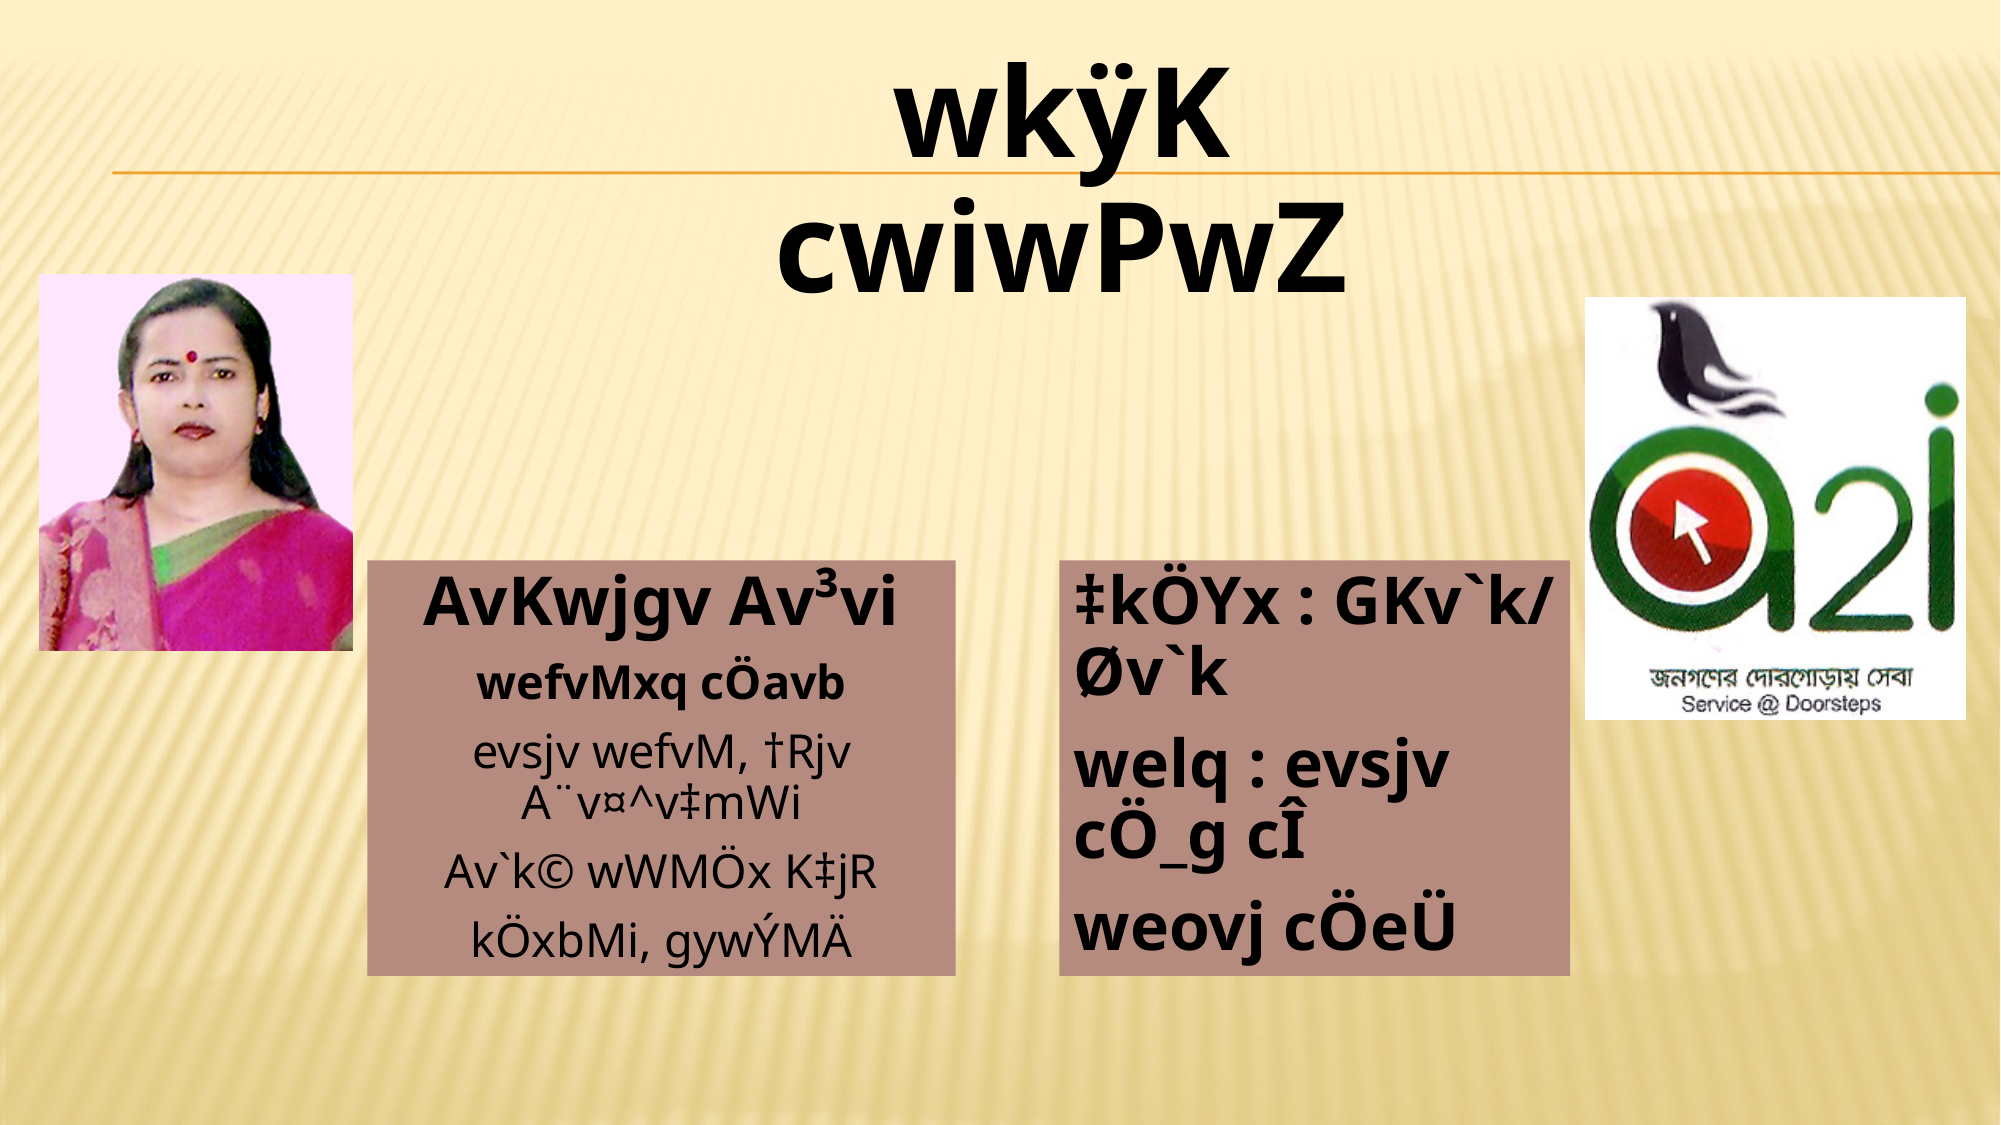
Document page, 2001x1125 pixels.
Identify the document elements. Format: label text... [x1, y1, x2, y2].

picture [1584, 297, 1966, 720]
text_box ‡kÖYx : GKv`k/ Øv`k welq : evsjv cÖ_g cÎ weovj cÖeÜ [1059, 560, 1571, 976]
text_box wkÿK cwiwPwZ [688, 42, 1435, 172]
text_box AvKwjgv Av³vi wefvMxq cÖavb evsjv wefvM, †Rjv A¨v¤^v‡mWi Av`k© wWMÖx K‡jR kÖxbMi, gywÝMÄ [367, 560, 956, 976]
picture [39, 273, 354, 651]
